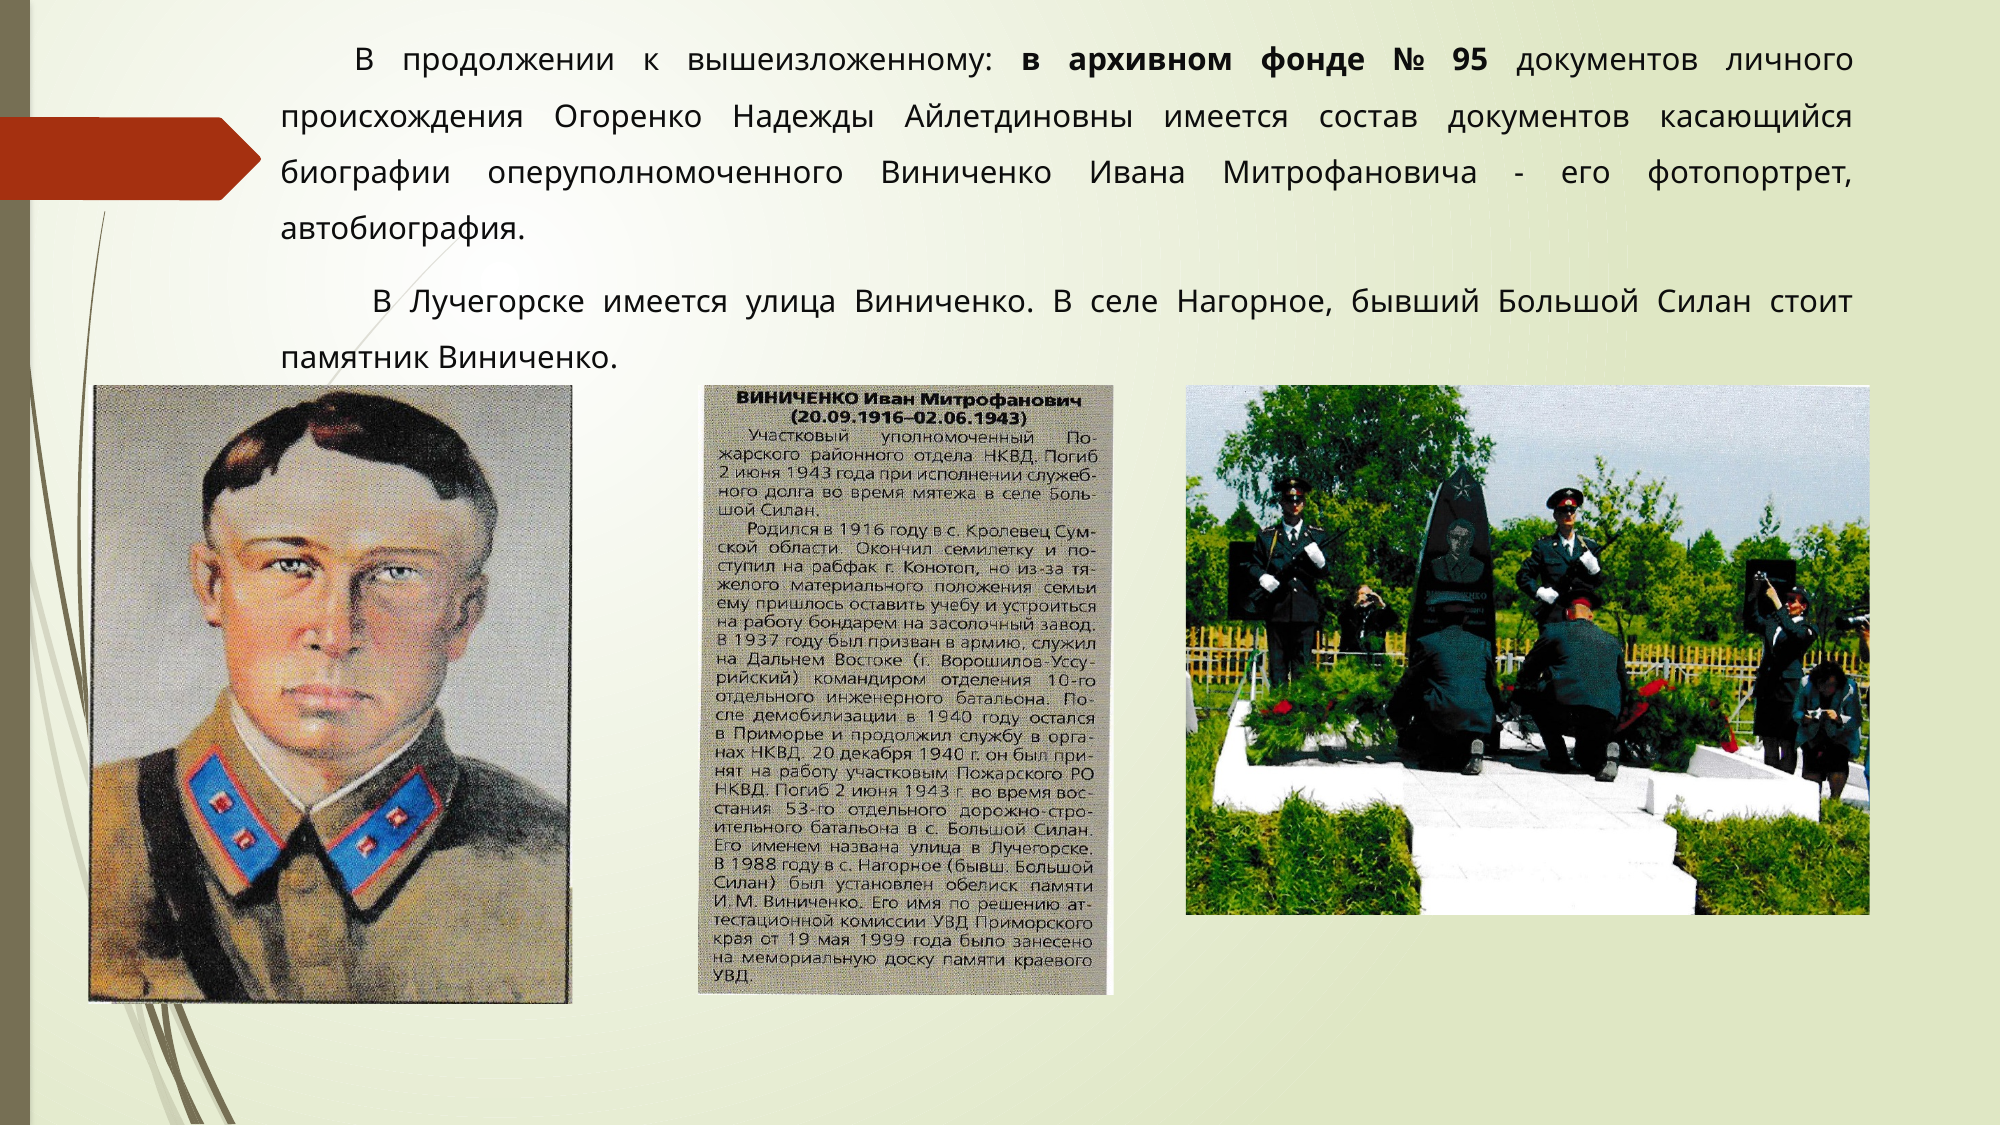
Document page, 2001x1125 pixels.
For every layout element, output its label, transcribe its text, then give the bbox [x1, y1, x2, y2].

picture [697, 384, 1114, 995]
text_box В продолжении к вышеизложенному: в архивном фонде № 95 документов личного происхождения Огоренко Надежды Айлетдиновны имеется состав документов касающийся биографии оперуполномоченного Виниченко Ивана Митрофановича - его фотопортрет, автобиография. В Лучегорске имеется улица Виниченко. В селе Нагорное, бывший Большой Силан стоит памятник Виниченко. [265, 13, 1870, 382]
picture [88, 384, 573, 1005]
picture [1185, 384, 1870, 916]
